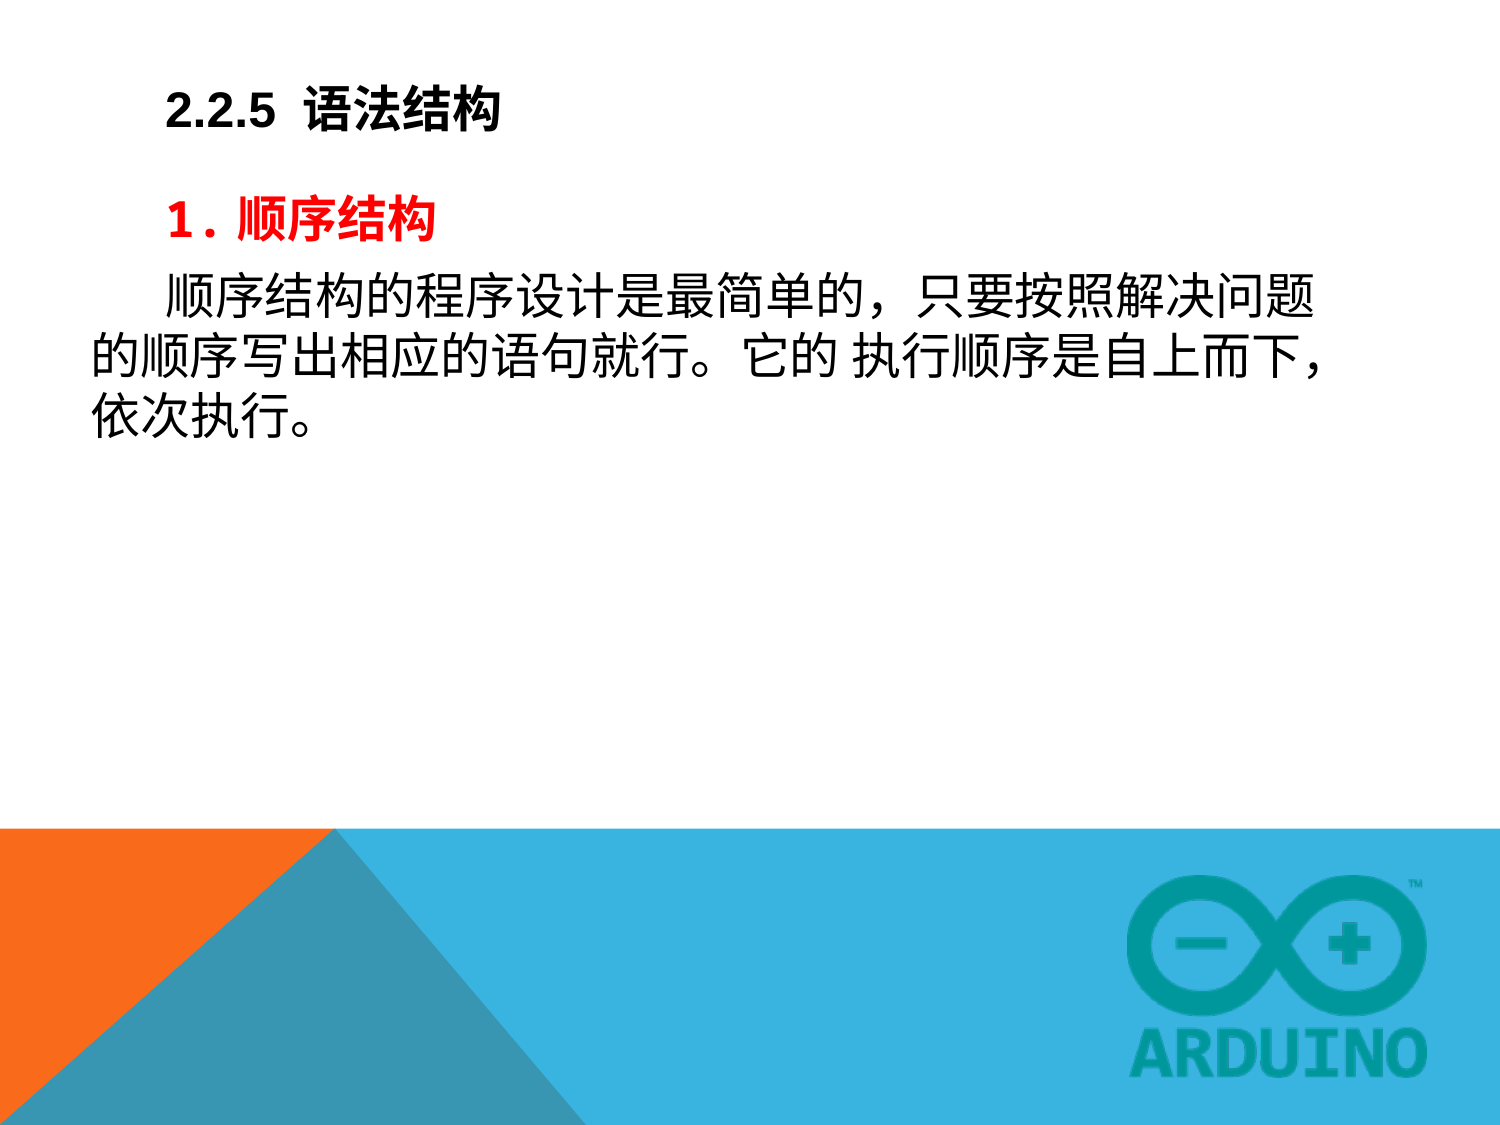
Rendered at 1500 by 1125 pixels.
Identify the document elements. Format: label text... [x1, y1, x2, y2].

title 2.2.5 语法结构 [75, 62, 1309, 153]
list 1.顺序结构 顺序结构的程序设计是最简单的，只要按照解决问题的顺序写出相应的语句就行。它的 执行顺序是自上而下，依次执行。 [75, 180, 1369, 768]
picture [1127, 875, 1427, 1078]
